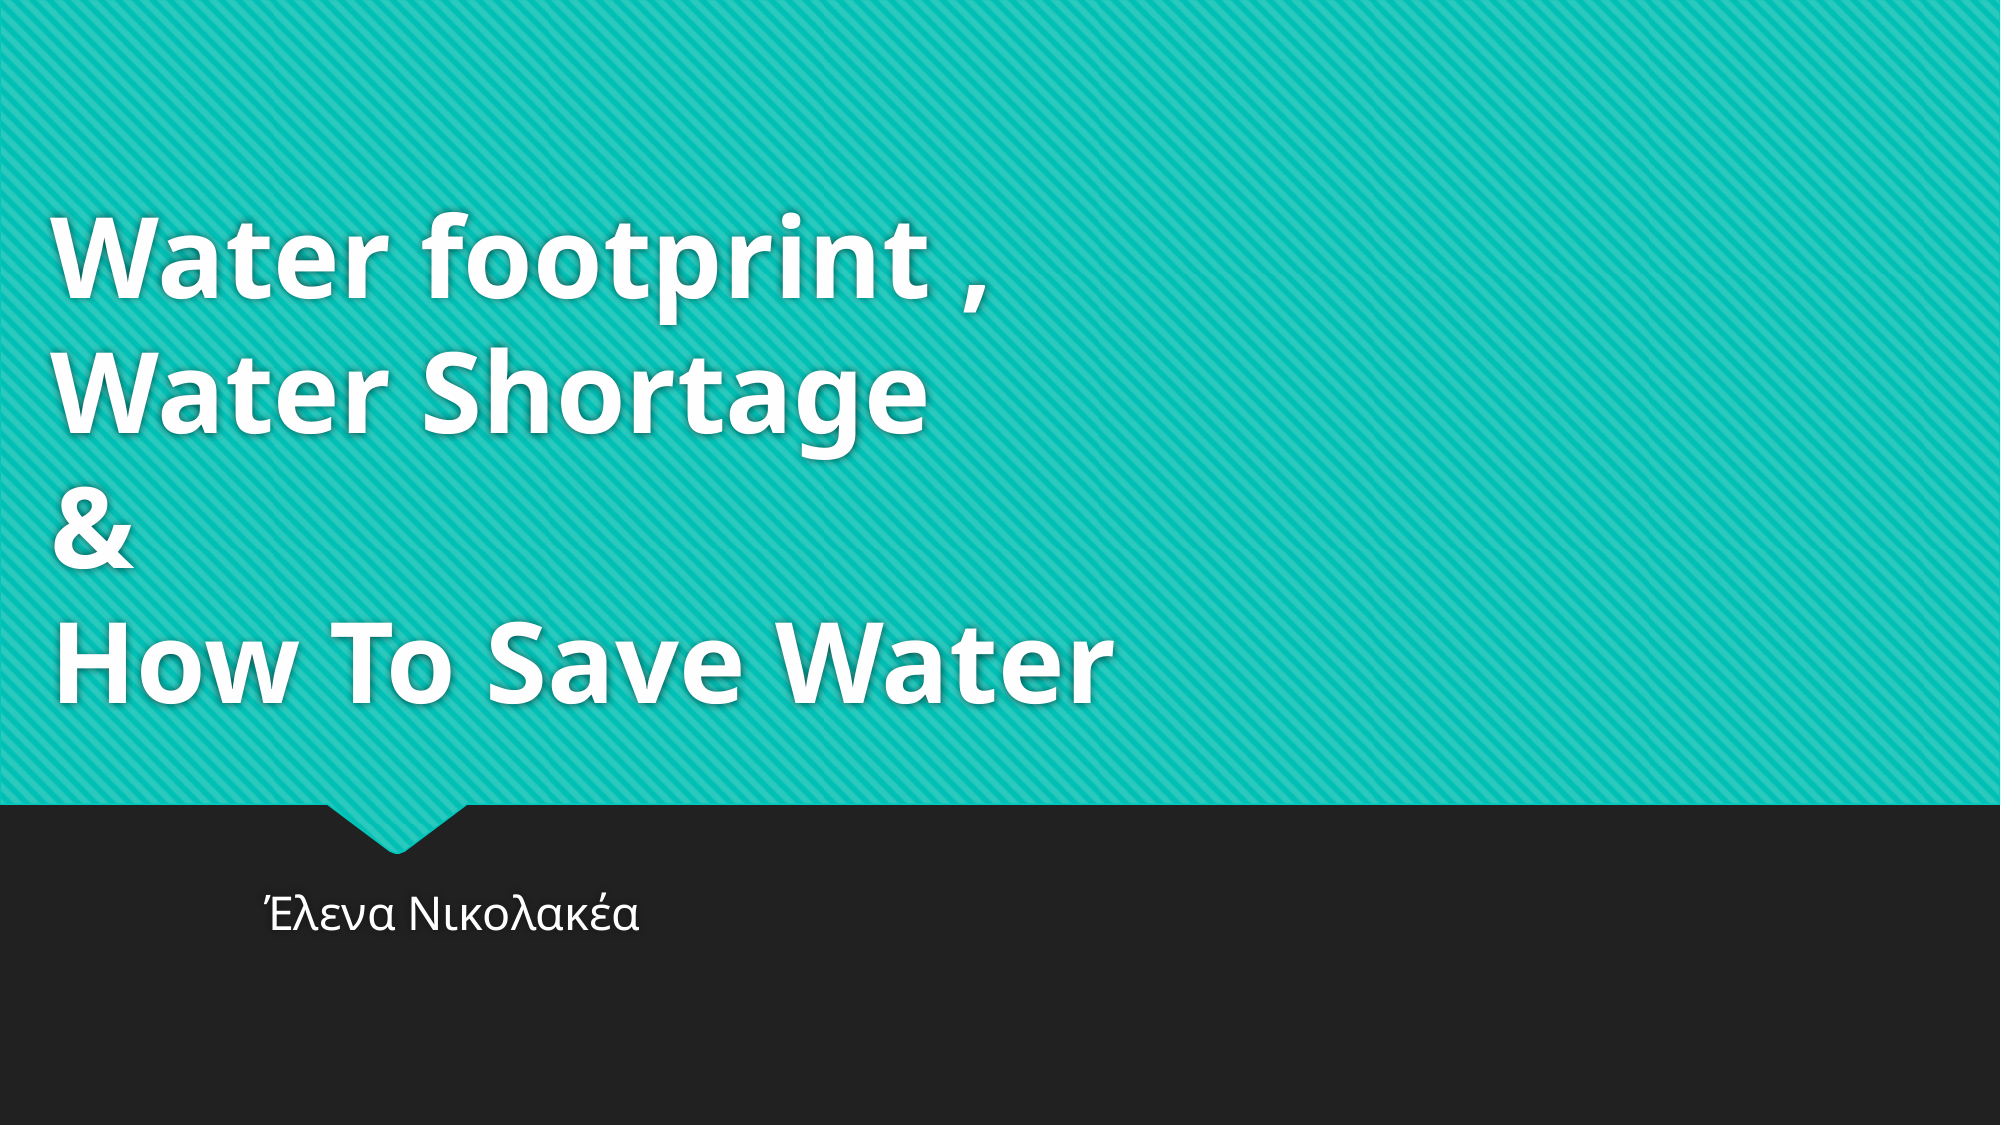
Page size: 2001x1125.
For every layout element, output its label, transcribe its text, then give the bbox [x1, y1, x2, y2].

subtitle Έλενα Νικολακέα [249, 876, 1984, 949]
title Water footprint , Water Shortage & How To Save Water [35, 246, 1770, 734]
